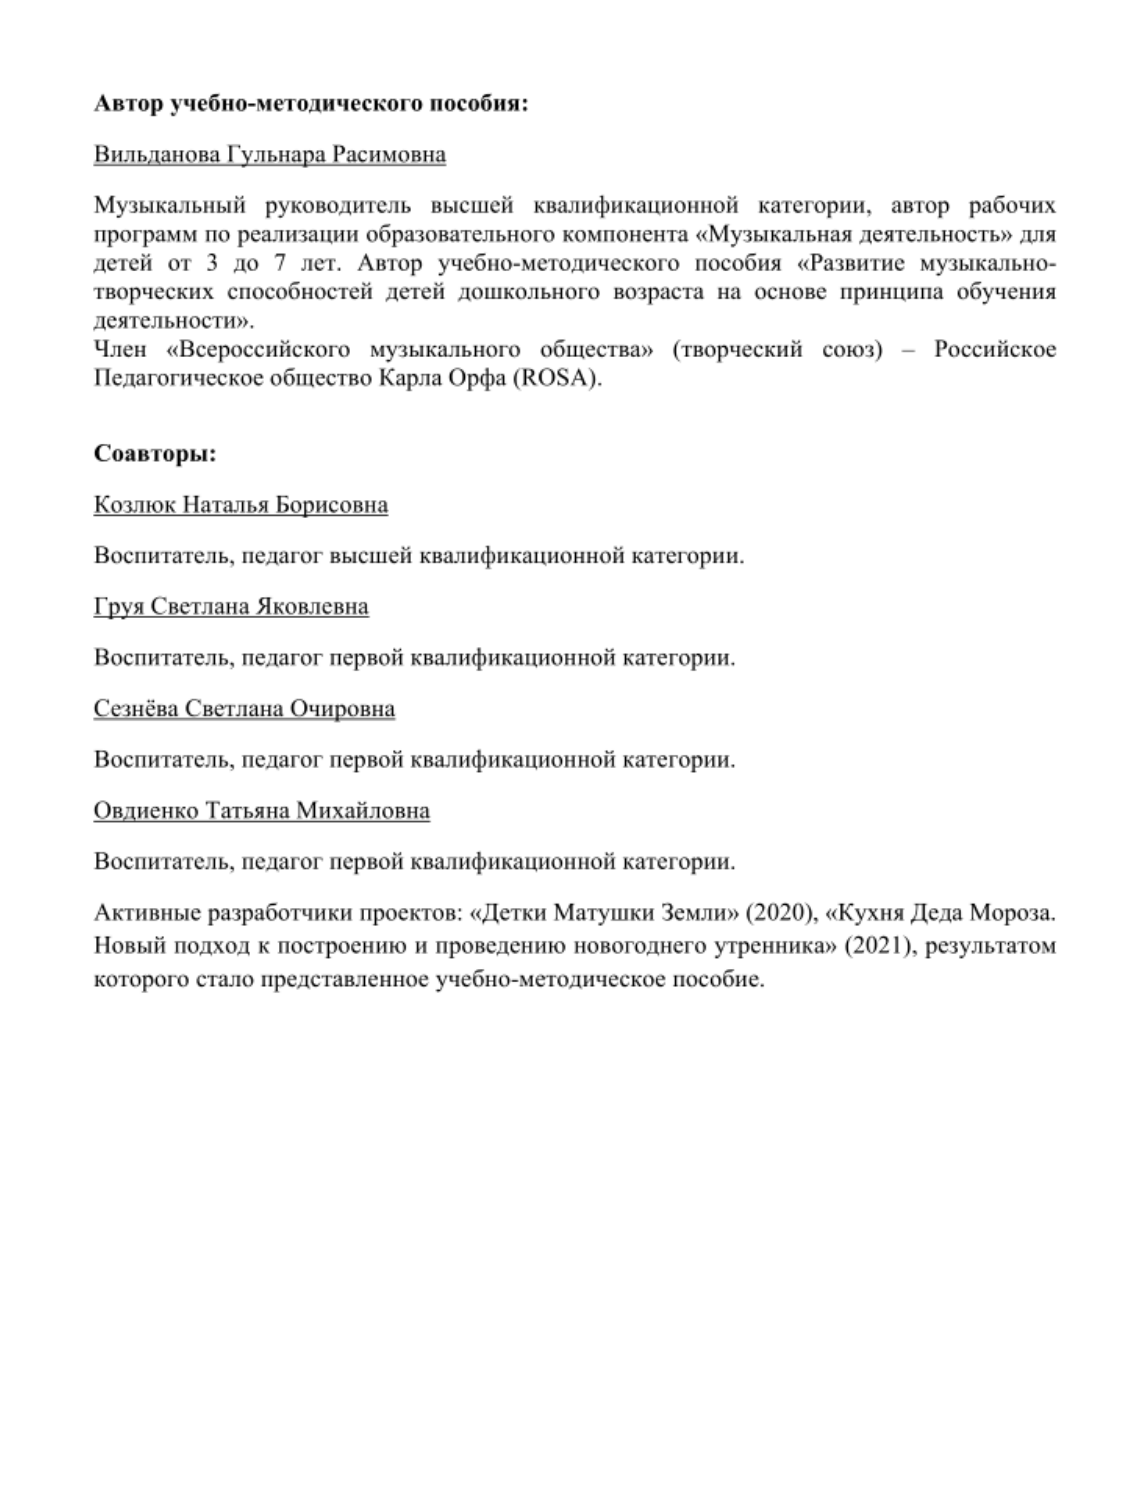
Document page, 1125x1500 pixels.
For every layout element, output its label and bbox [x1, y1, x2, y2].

picture [41, 45, 1083, 1455]
